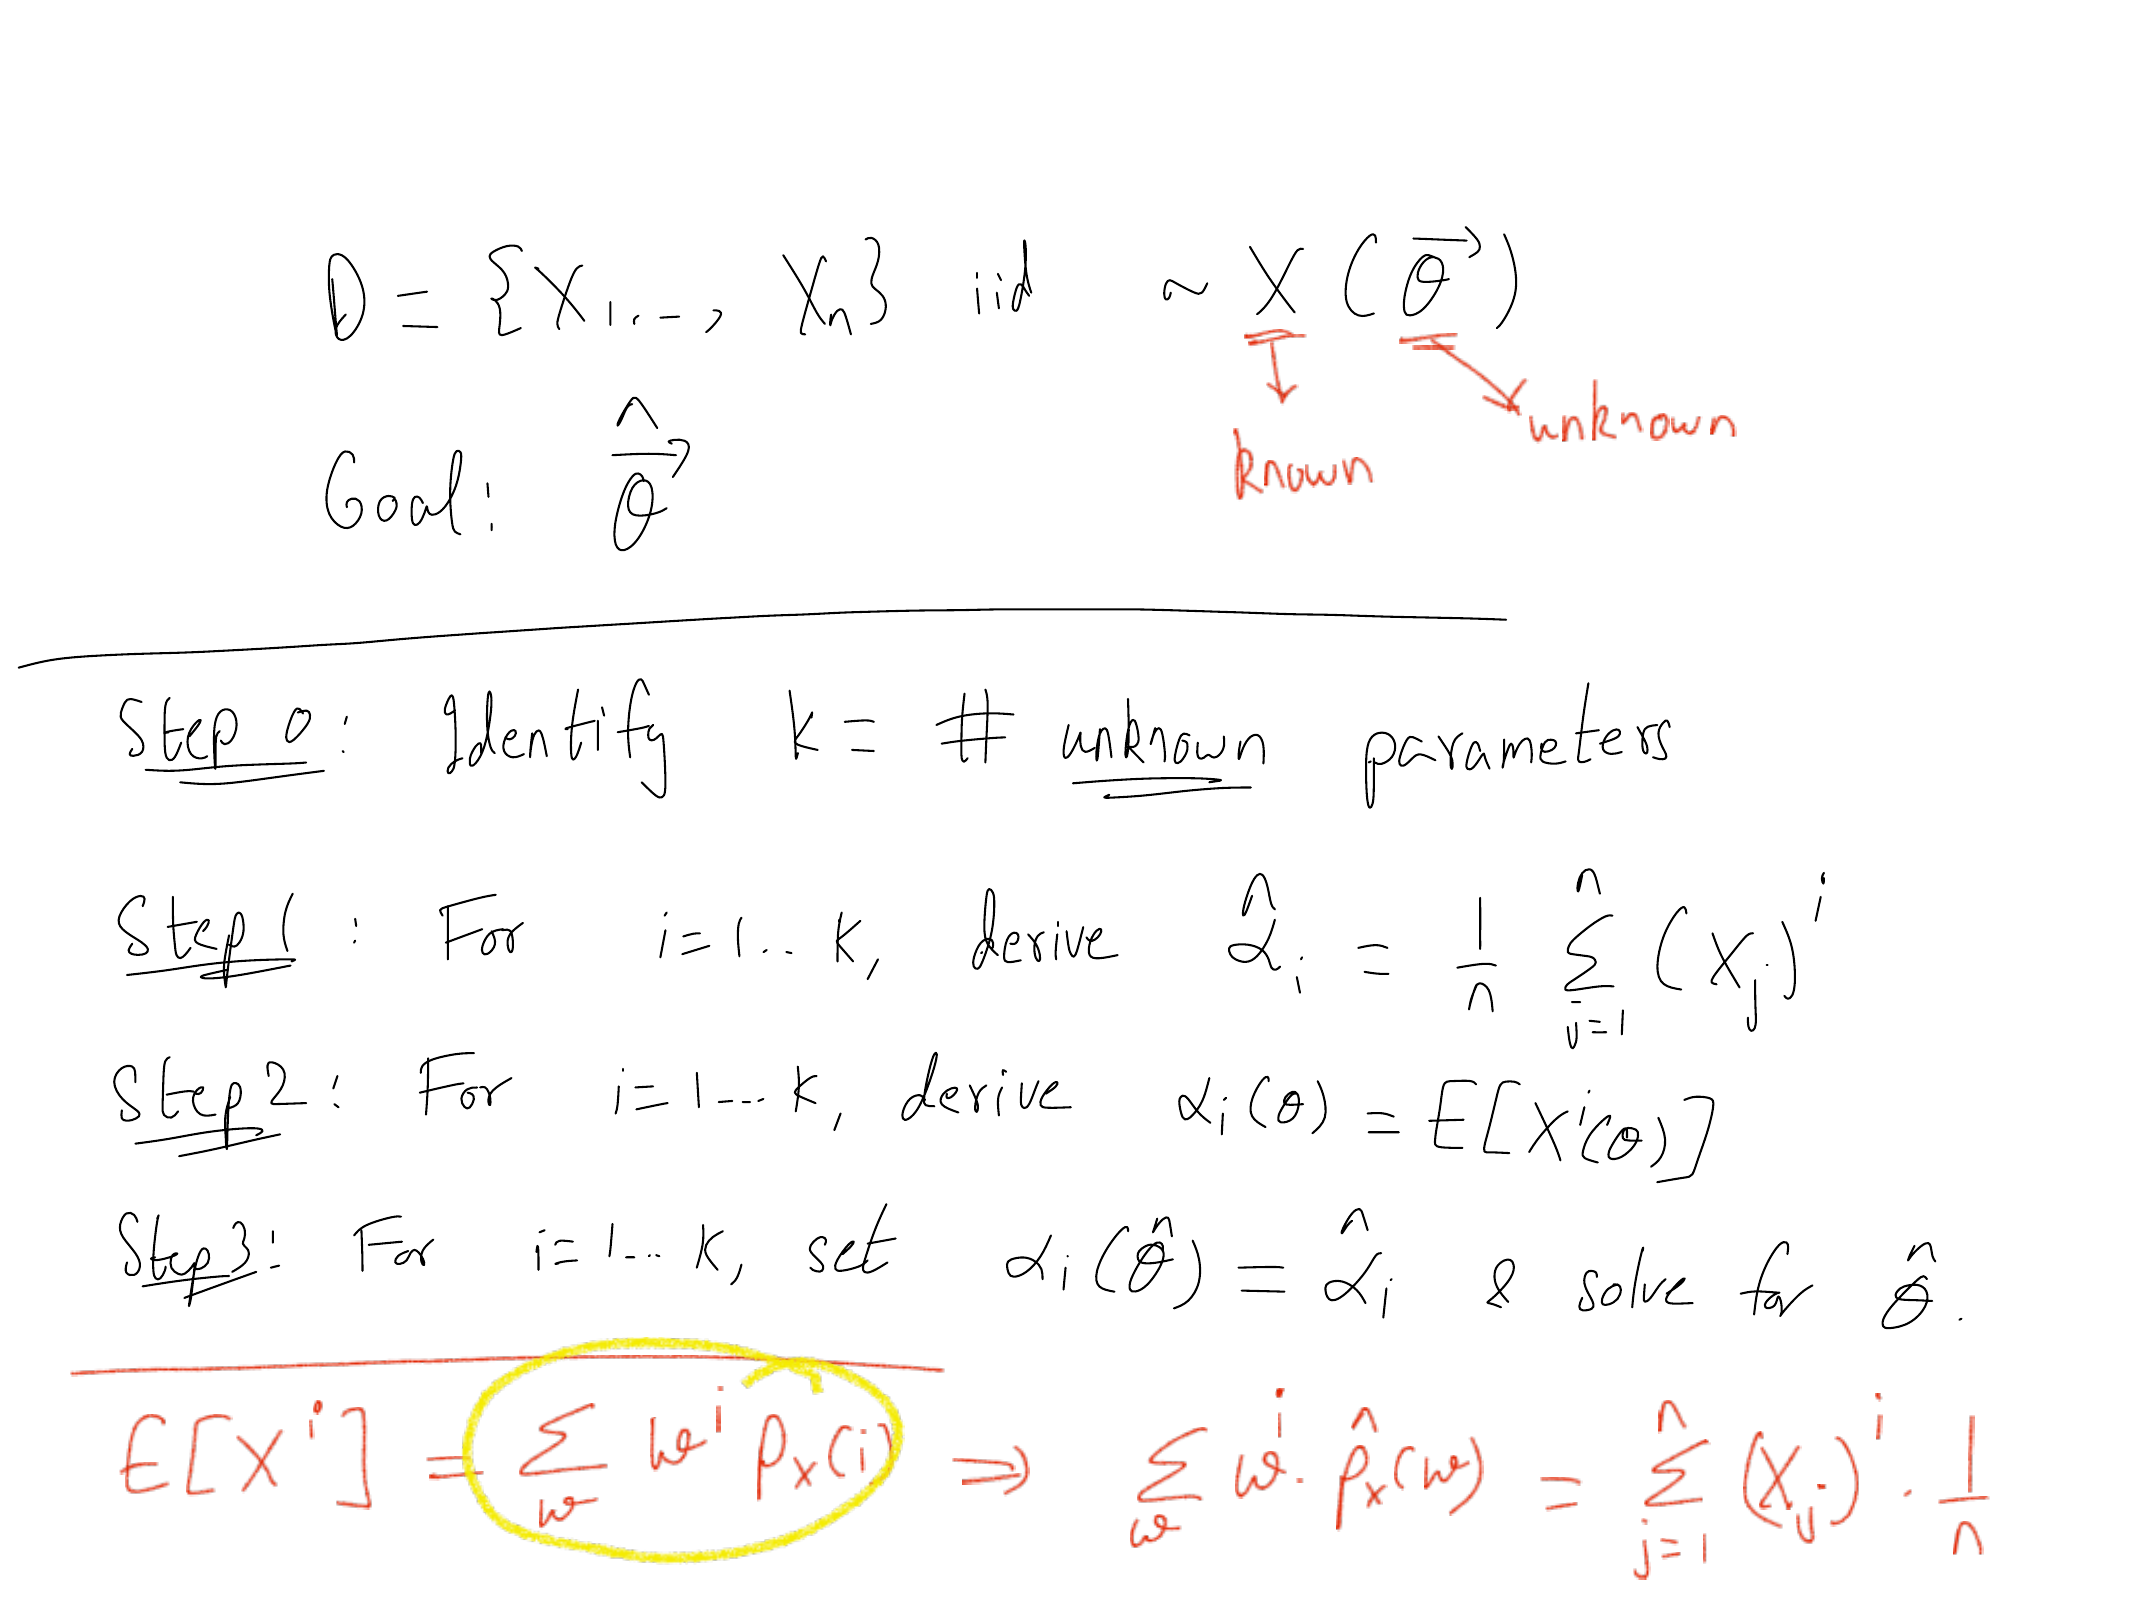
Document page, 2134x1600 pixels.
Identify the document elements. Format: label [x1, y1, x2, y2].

text_box [18, 226, 1992, 1580]
